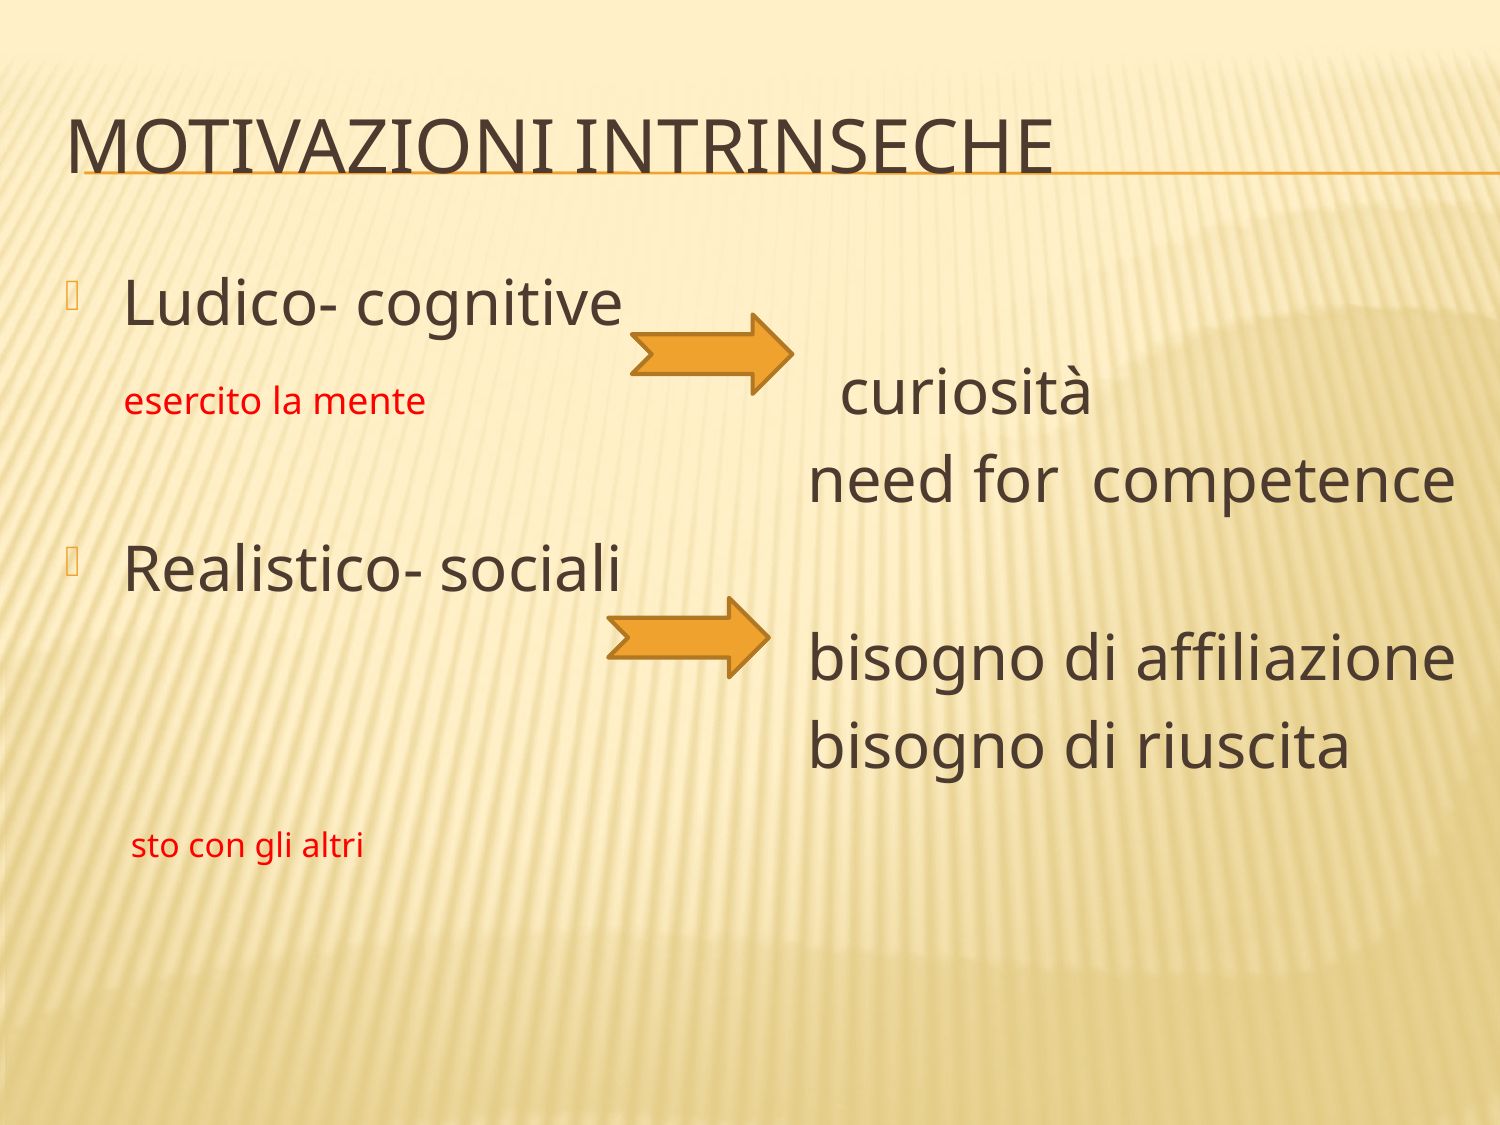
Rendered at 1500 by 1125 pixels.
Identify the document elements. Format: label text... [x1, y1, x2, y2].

list Ludico- cognitive esercito la mente curiosità need for competence Realistico- sociali bisogno di affiliazione bisogno di riuscita sto con gli altri [50, 254, 1475, 998]
text_box [606, 595, 771, 680]
text_box [629, 312, 795, 396]
title Motivazioni intrinseche [50, 75, 1475, 213]
